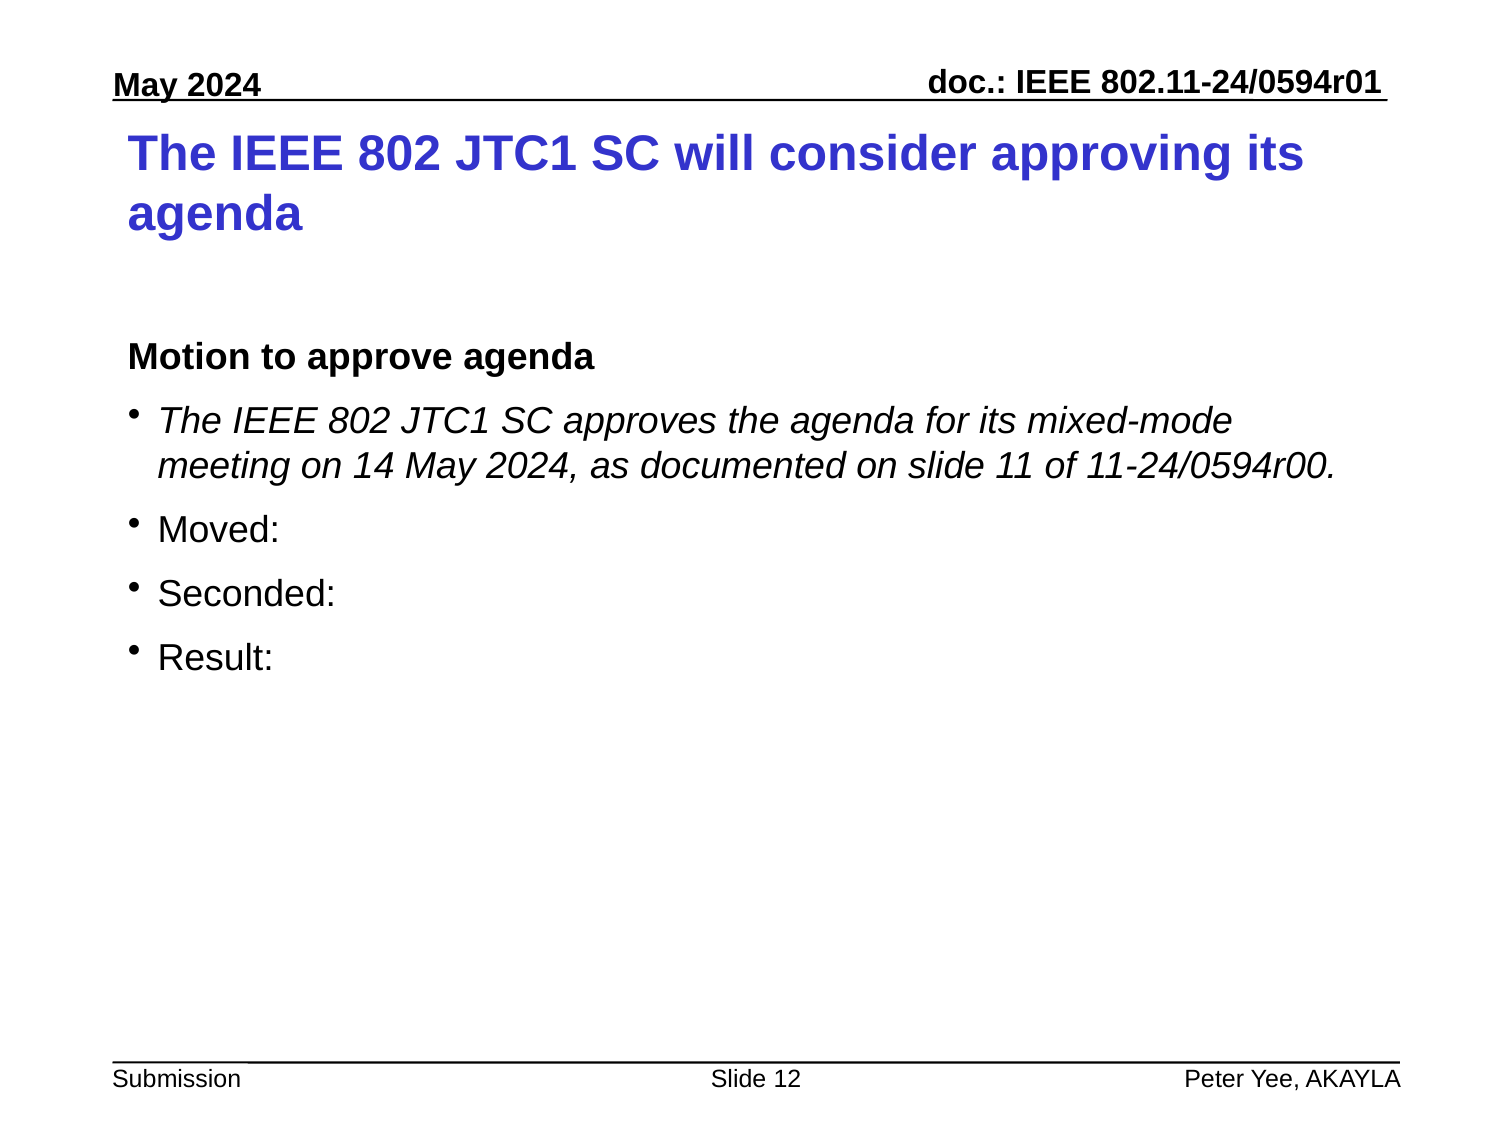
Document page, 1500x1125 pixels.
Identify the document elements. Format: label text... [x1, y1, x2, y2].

footer Peter Yee, AKAYLA [1183, 1061, 1402, 1093]
list Motion to approve agenda The IEEE 802 JTC1 SC approves the agenda for its mixed-mode meeting on 14 May 2024, as documented on slide 11 of 11-24/0594r00. Moved: Seconded: Result: [112, 324, 1388, 1000]
slide_number Slide 12 [709, 1061, 803, 1093]
title The IEEE 802 JTC1 SC will consider approving its agenda [112, 112, 1388, 288]
